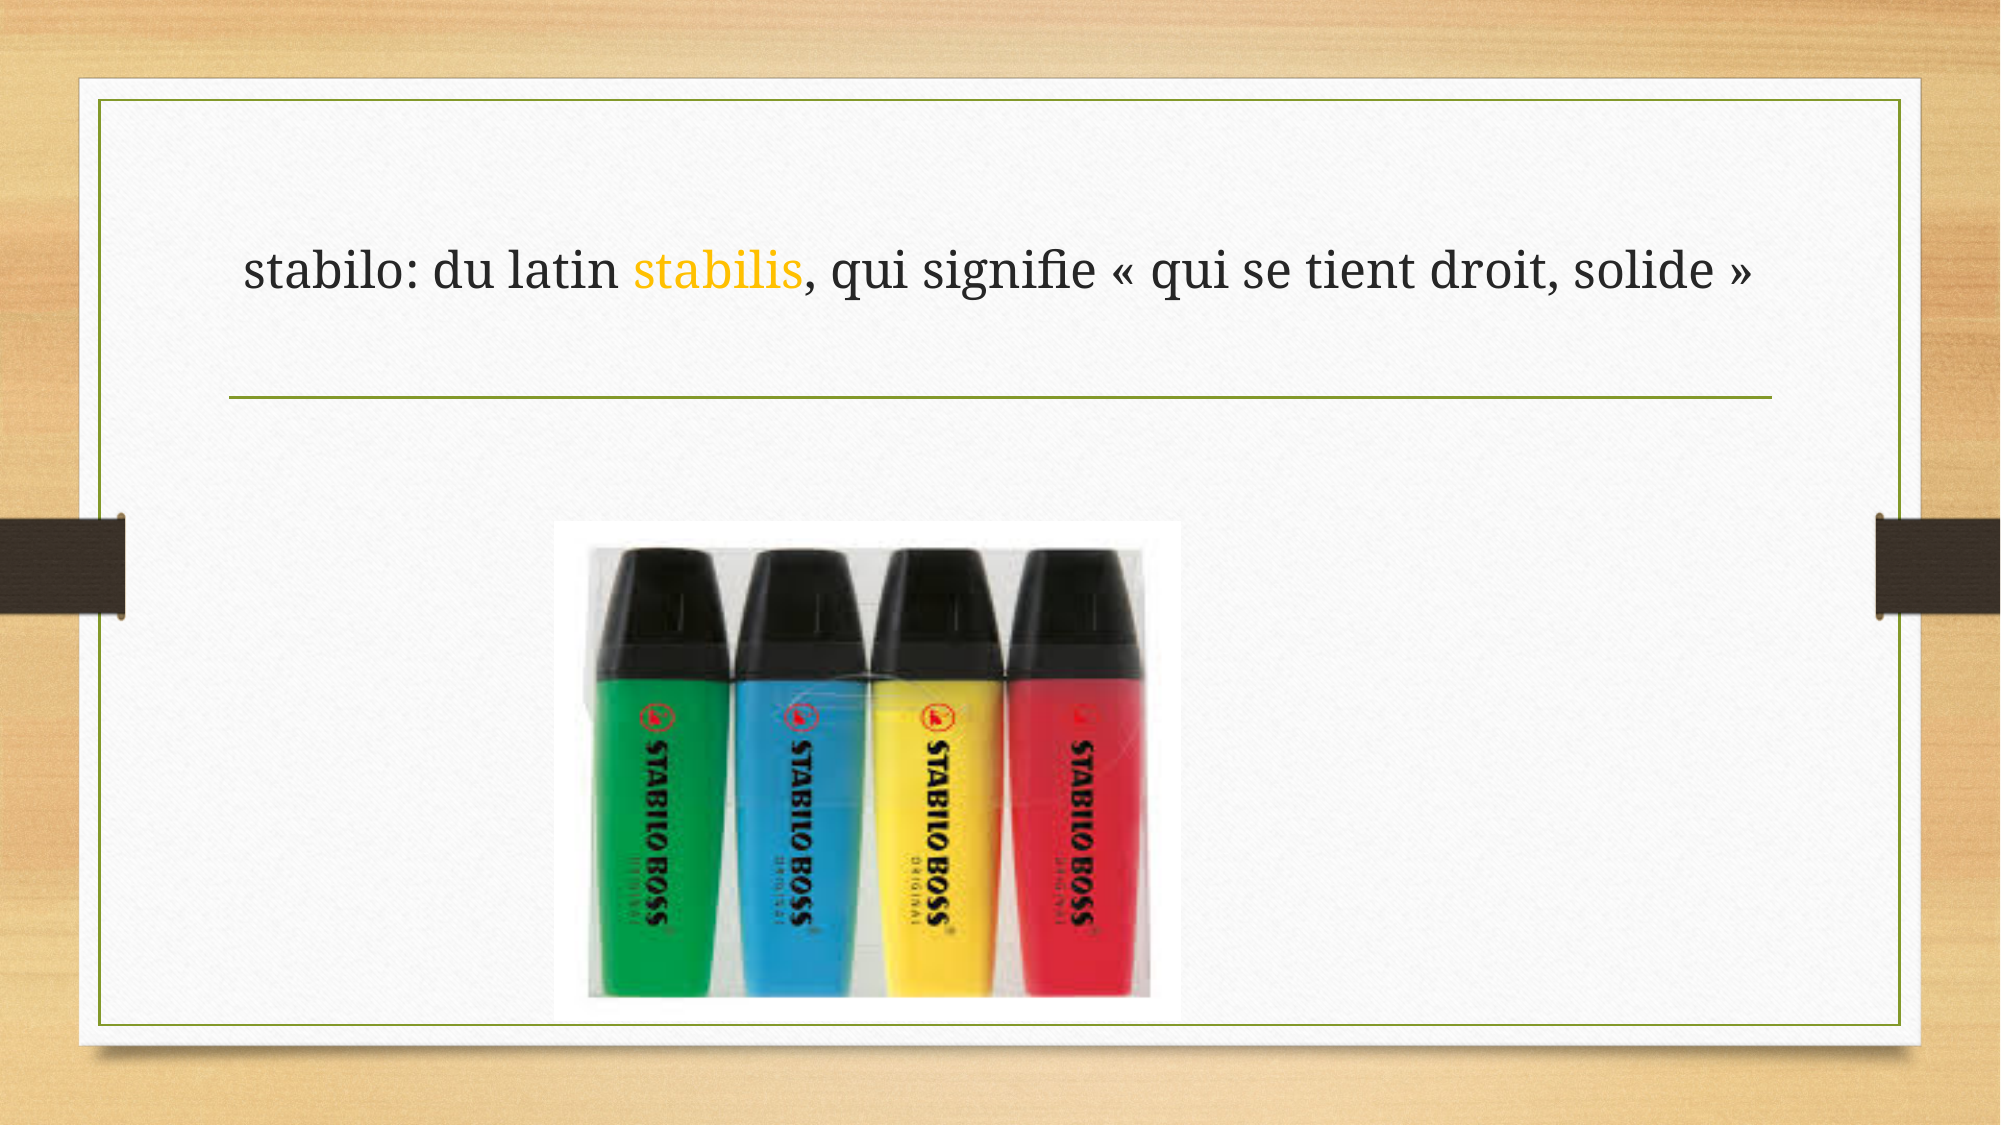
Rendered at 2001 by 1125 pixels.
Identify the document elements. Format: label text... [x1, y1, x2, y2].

title stabilo: du latin stabilis, qui signifie « qui se tient droit, solide » [212, 161, 1788, 375]
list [554, 521, 1181, 1021]
picture [0, 0, 2001, 1125]
